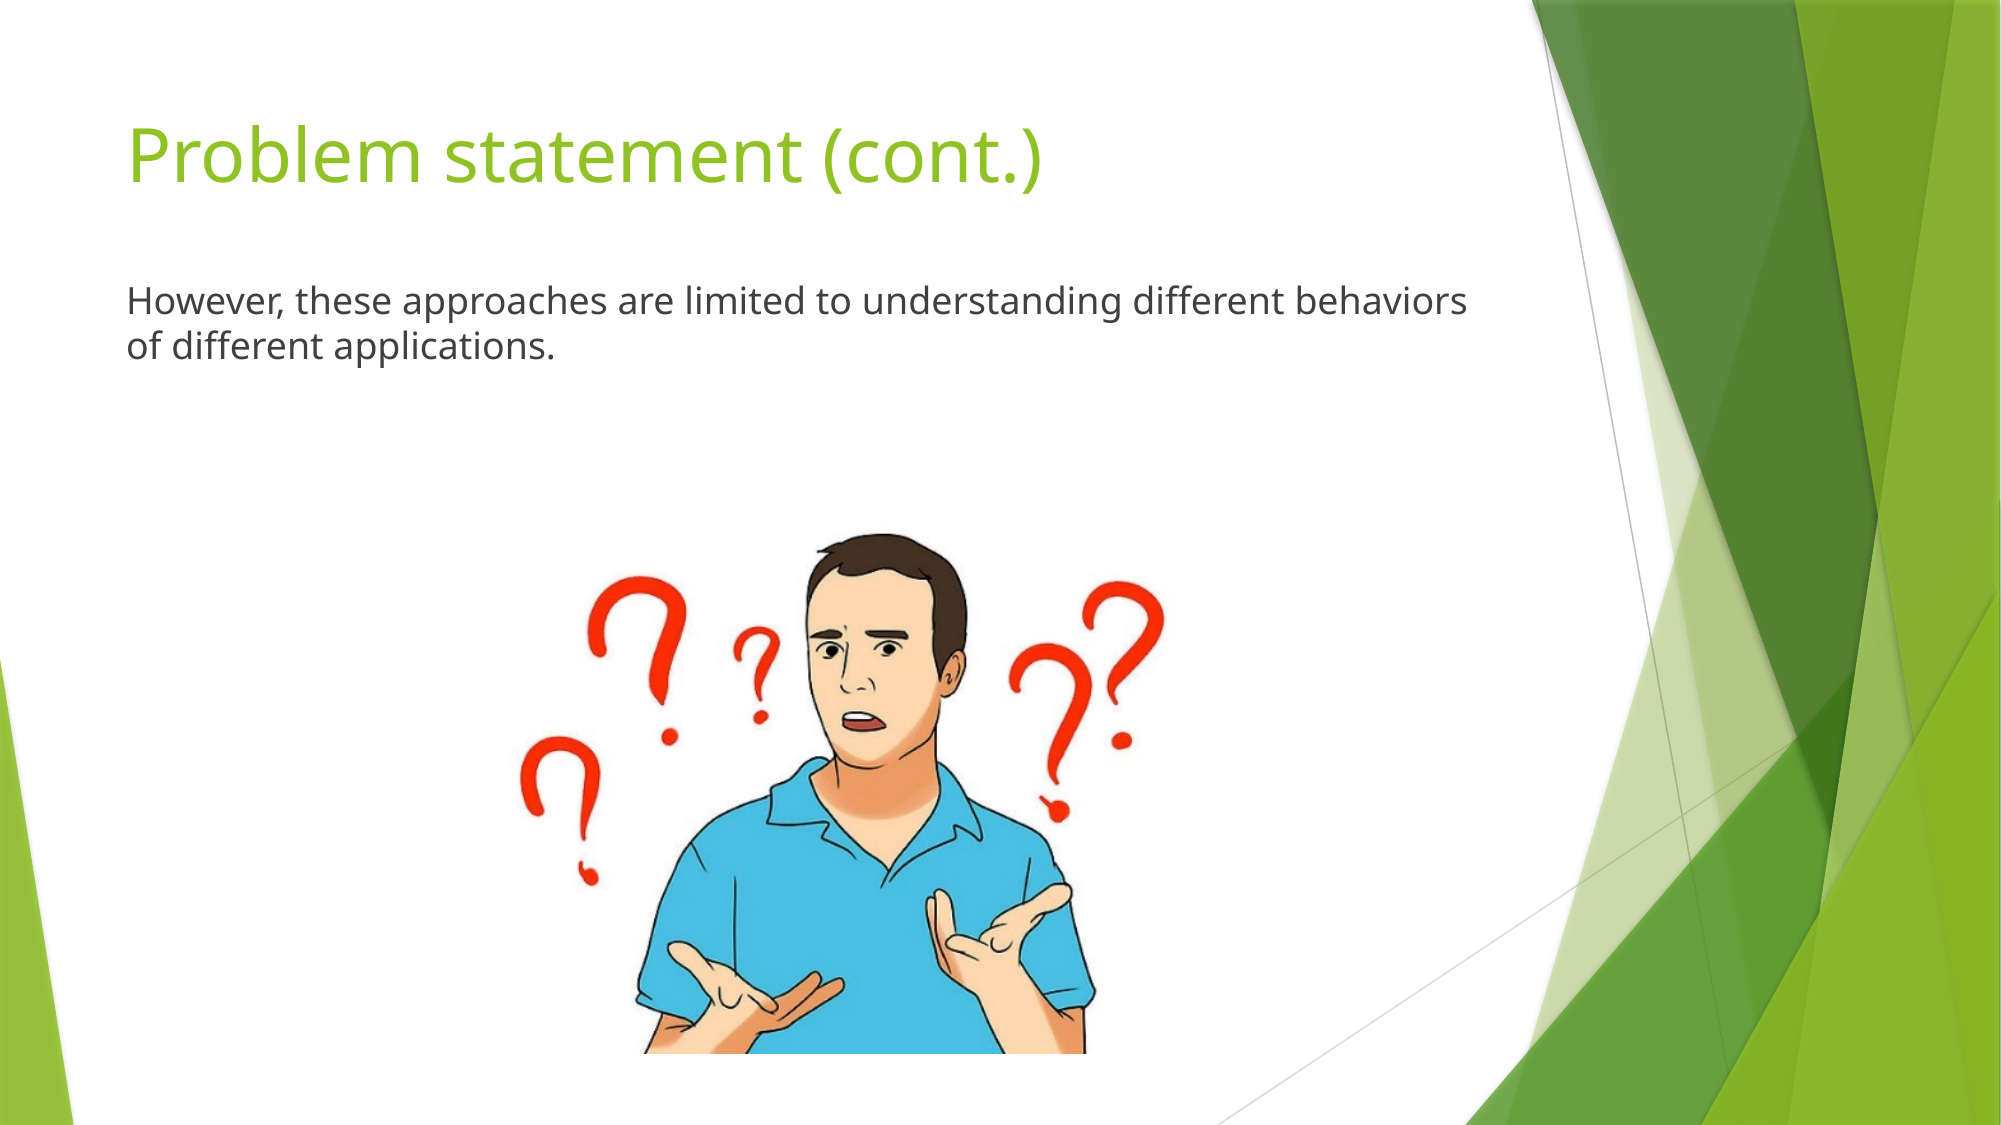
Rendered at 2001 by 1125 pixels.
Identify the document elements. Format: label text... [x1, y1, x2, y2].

picture [490, 502, 1226, 1054]
list However, these approaches are limited to understanding different behaviors of different applications. [111, 269, 1522, 992]
title Problem statement (cont.) [111, 99, 1522, 269]
